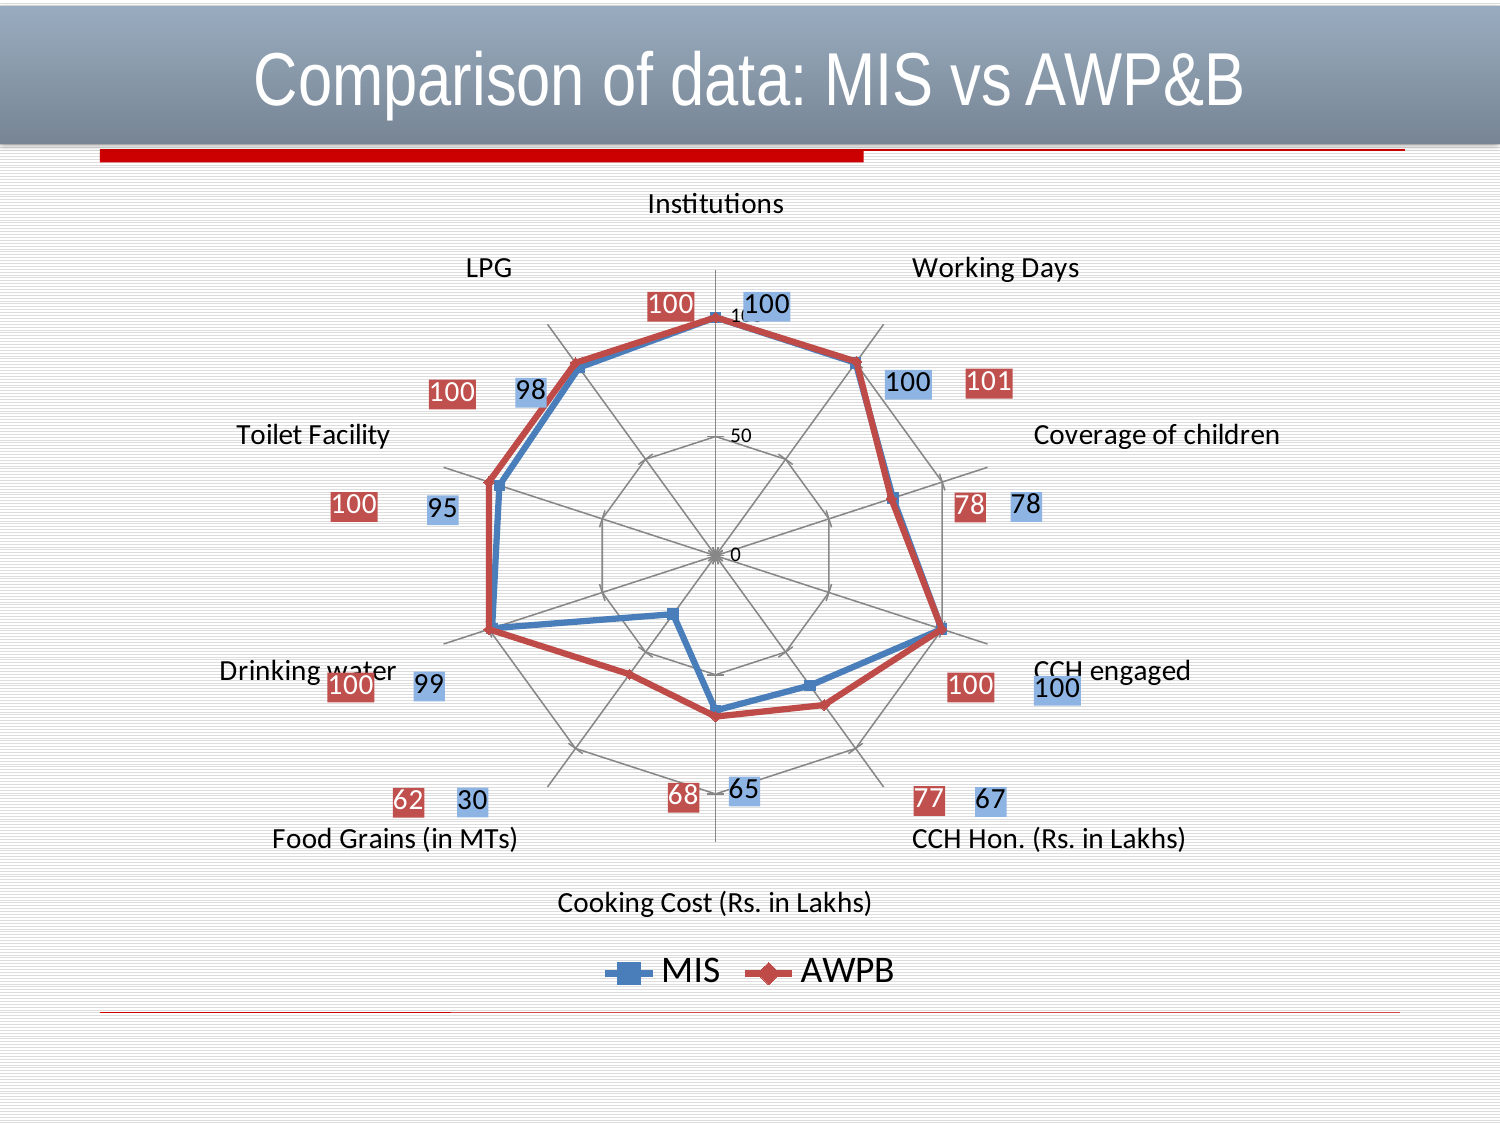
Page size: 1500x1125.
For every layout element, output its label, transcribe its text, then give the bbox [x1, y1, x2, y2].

chart [124, 174, 1376, 1001]
text_box Comparison of data: MIS vs AWP&B [0, 6, 1500, 144]
